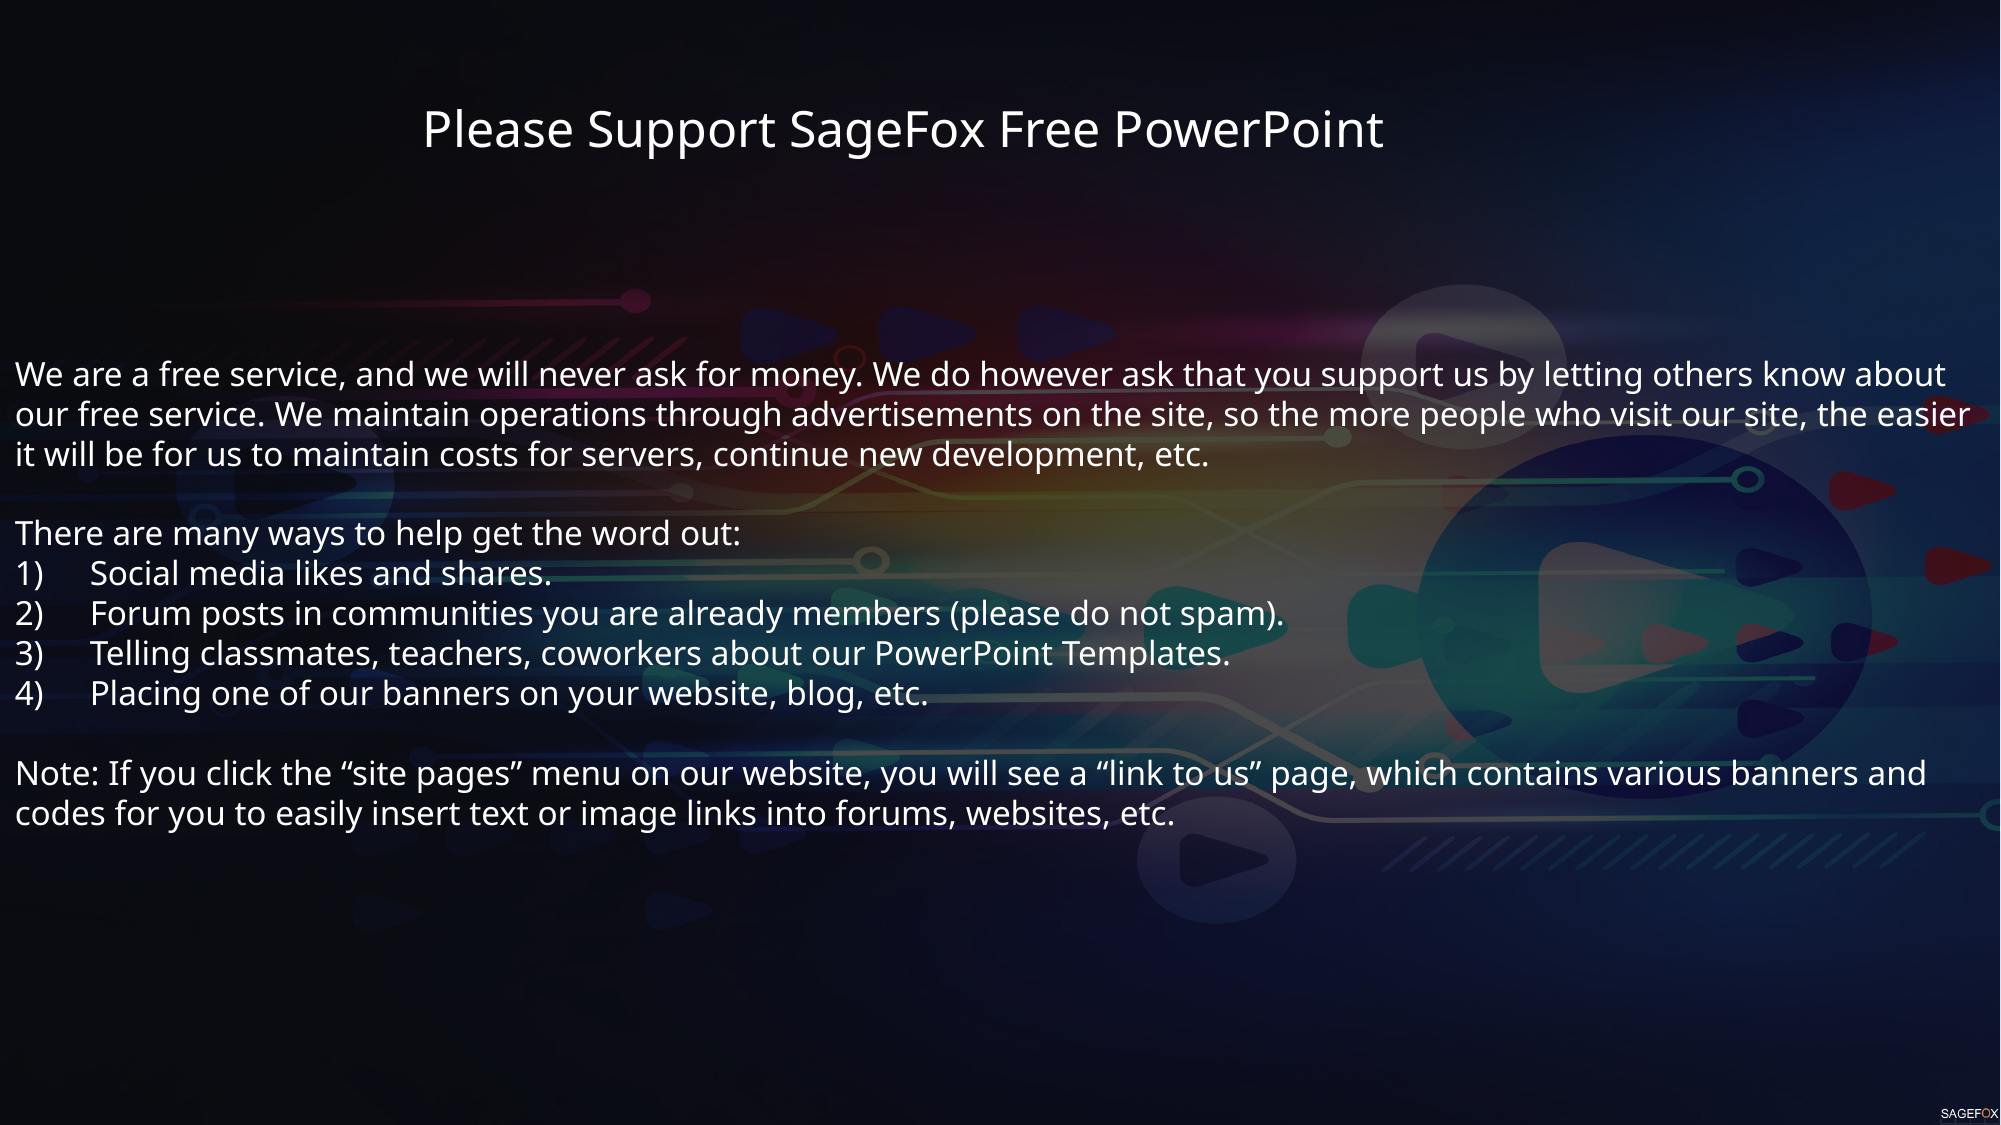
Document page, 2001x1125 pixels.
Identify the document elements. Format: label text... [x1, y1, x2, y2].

title Please Support SageFox Free PowerPoint [363, 72, 1444, 190]
text_box We are a free service, and we will never ask for money. We do however ask that you support us by letting others know about our free service. We maintain operations through advertisements on the site, so the more people who visit our site, the easier it will be for us to maintain costs for servers, continue new development, etc. There are many ways to help get the word out: Social media likes and shares. Forum posts in communities you are already members (please do not spam). Telling classmates, teachers, coworkers about our PowerPoint Templates. Placing one of our banners on your website, blog, etc. Note: If you click the “site pages” menu on our website, you will see a “link to us” page, which contains various banners and codes for you to easily insert text or image links into forums, websites, etc. [0, 0, 2000, 1125]
